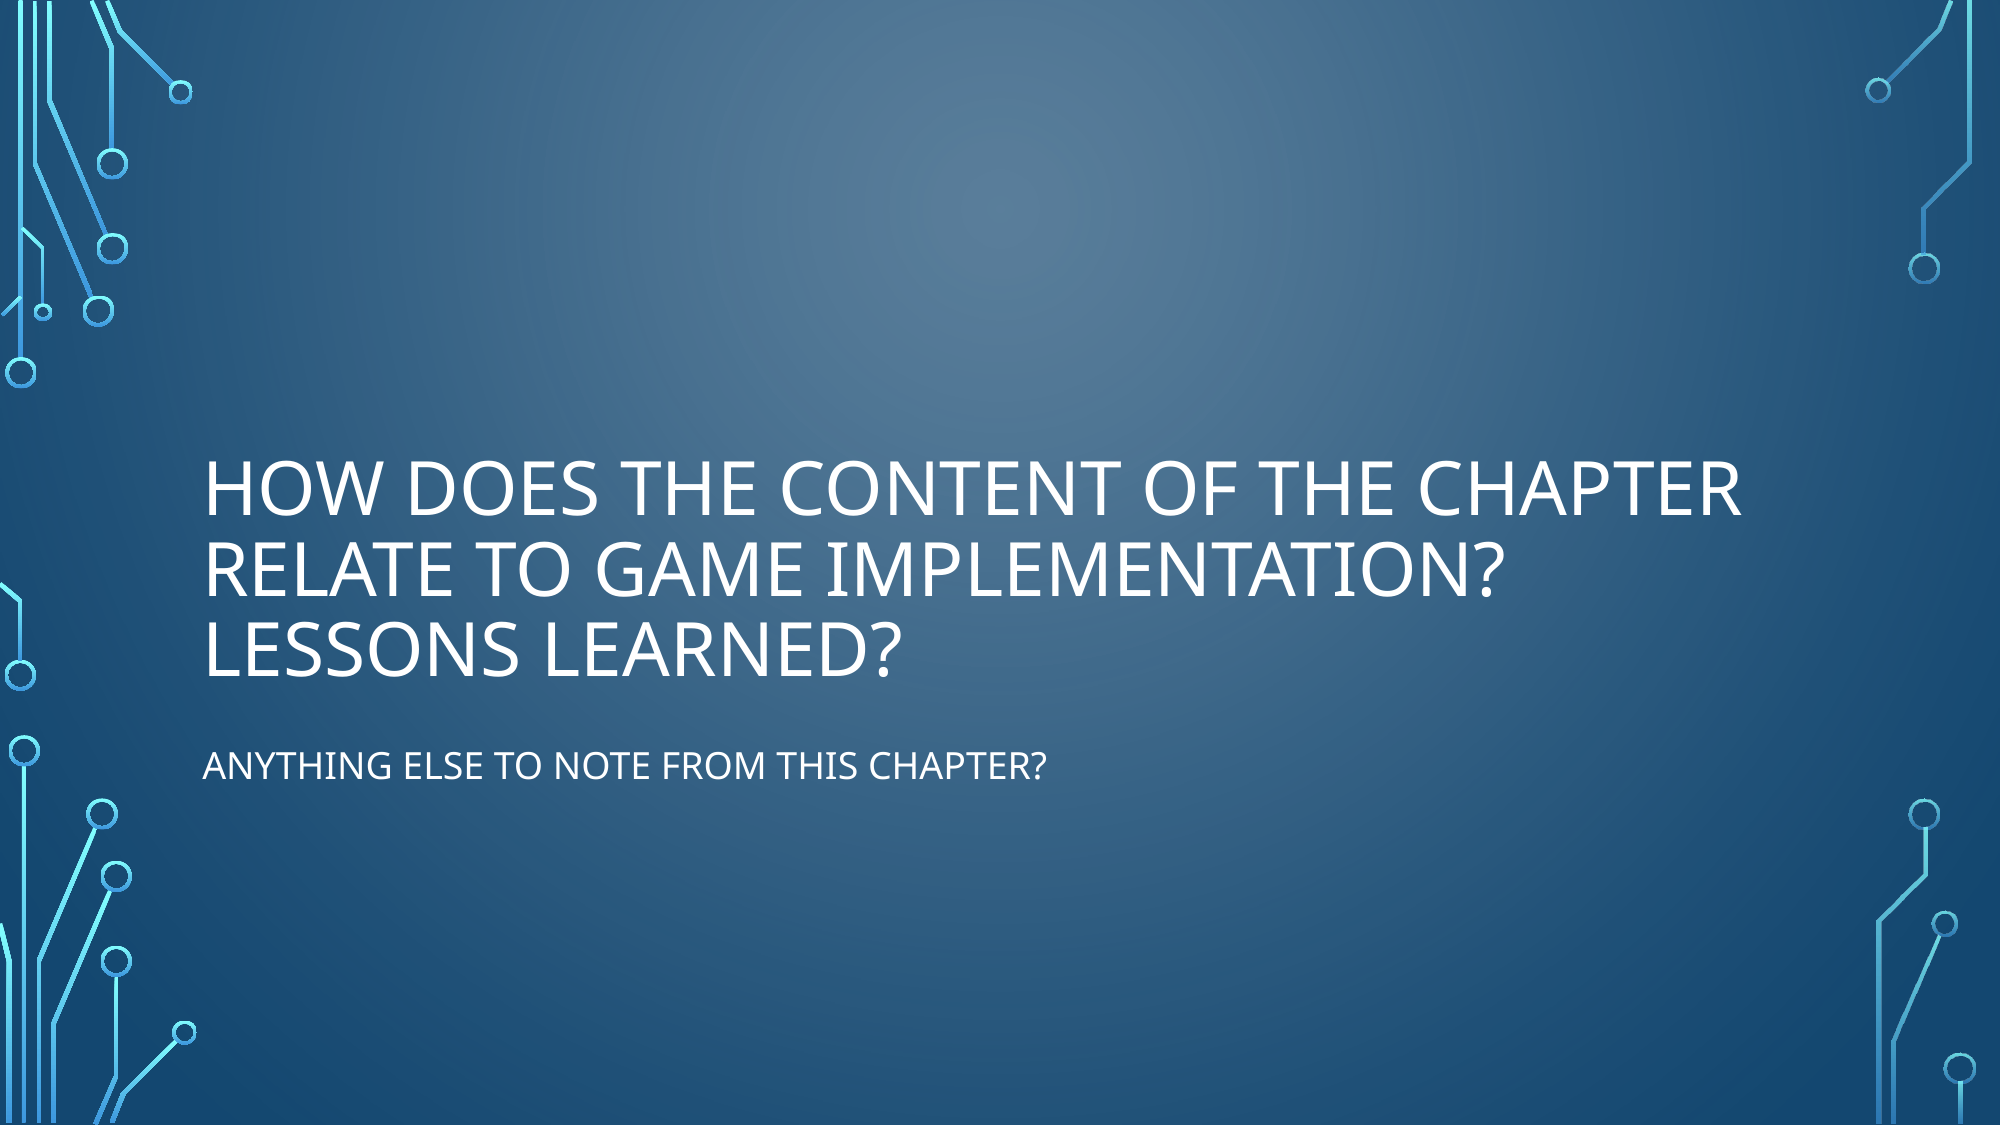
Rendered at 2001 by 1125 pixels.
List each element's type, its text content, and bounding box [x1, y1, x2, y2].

list Anything else to note from this chapter? [187, 725, 1813, 952]
title How does the content of the chapter relate to game implementation? Lessons learned? [187, 232, 1813, 701]
